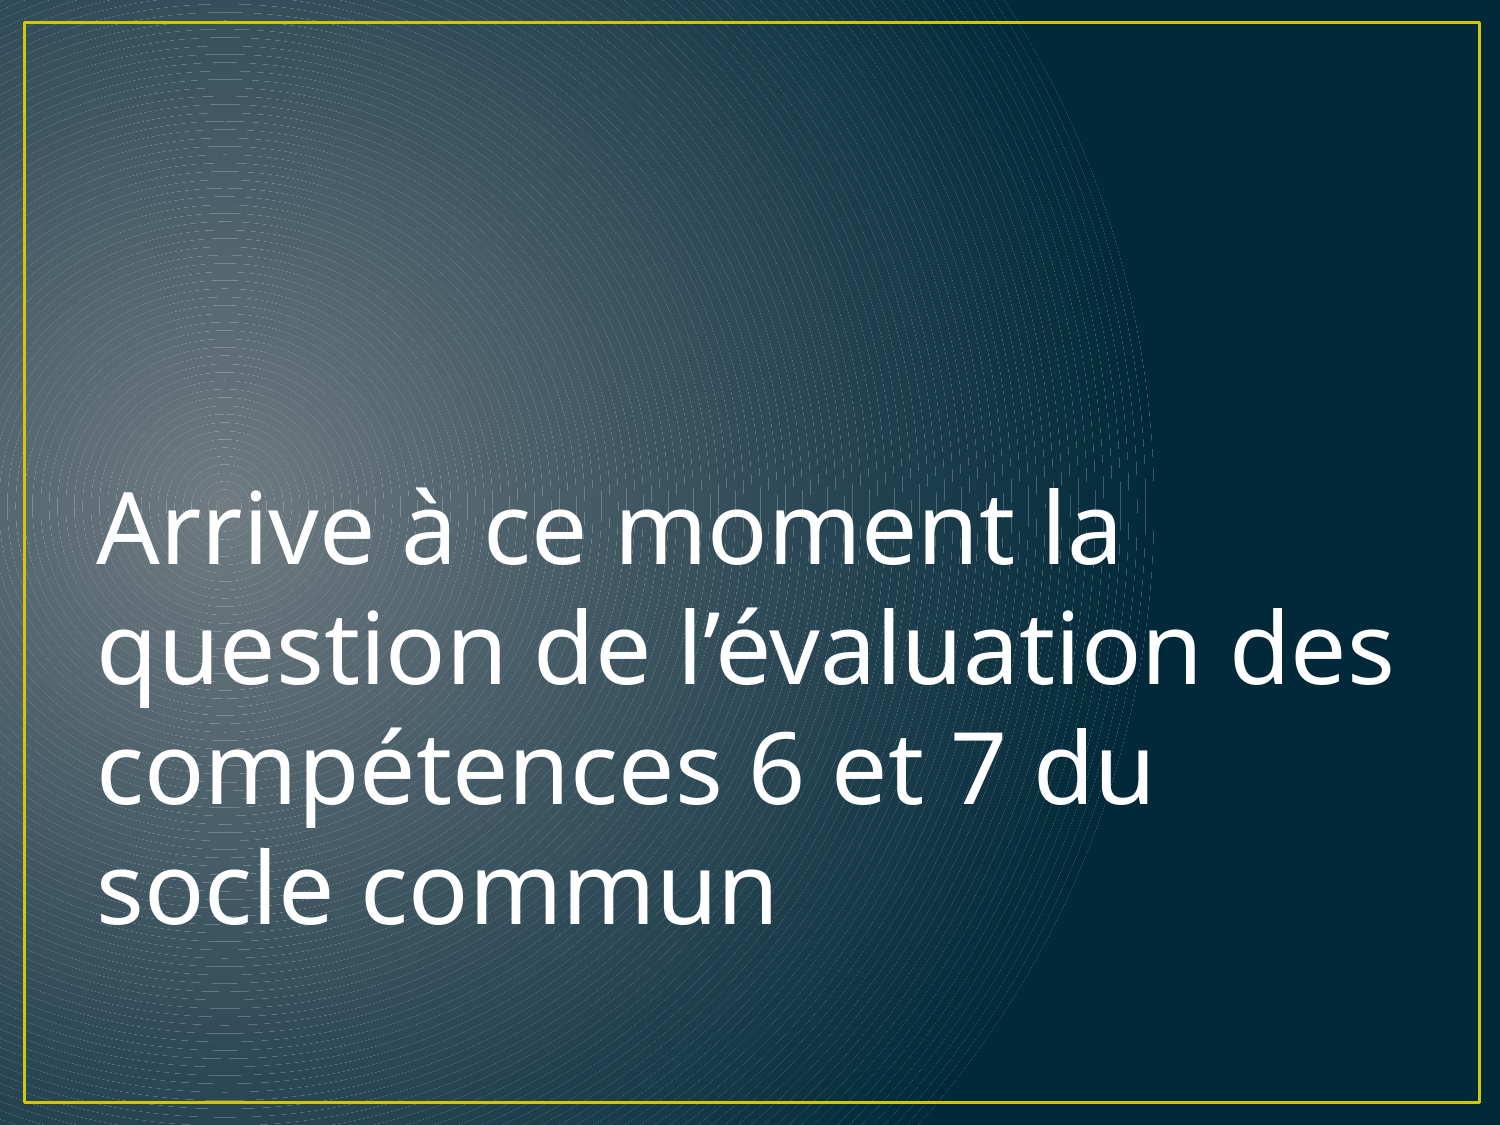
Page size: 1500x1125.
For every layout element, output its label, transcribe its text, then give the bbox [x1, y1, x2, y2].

text_box Arrive à ce moment la question de l’évaluation des compétences 6 et 7 du socle commun [81, 456, 1424, 952]
